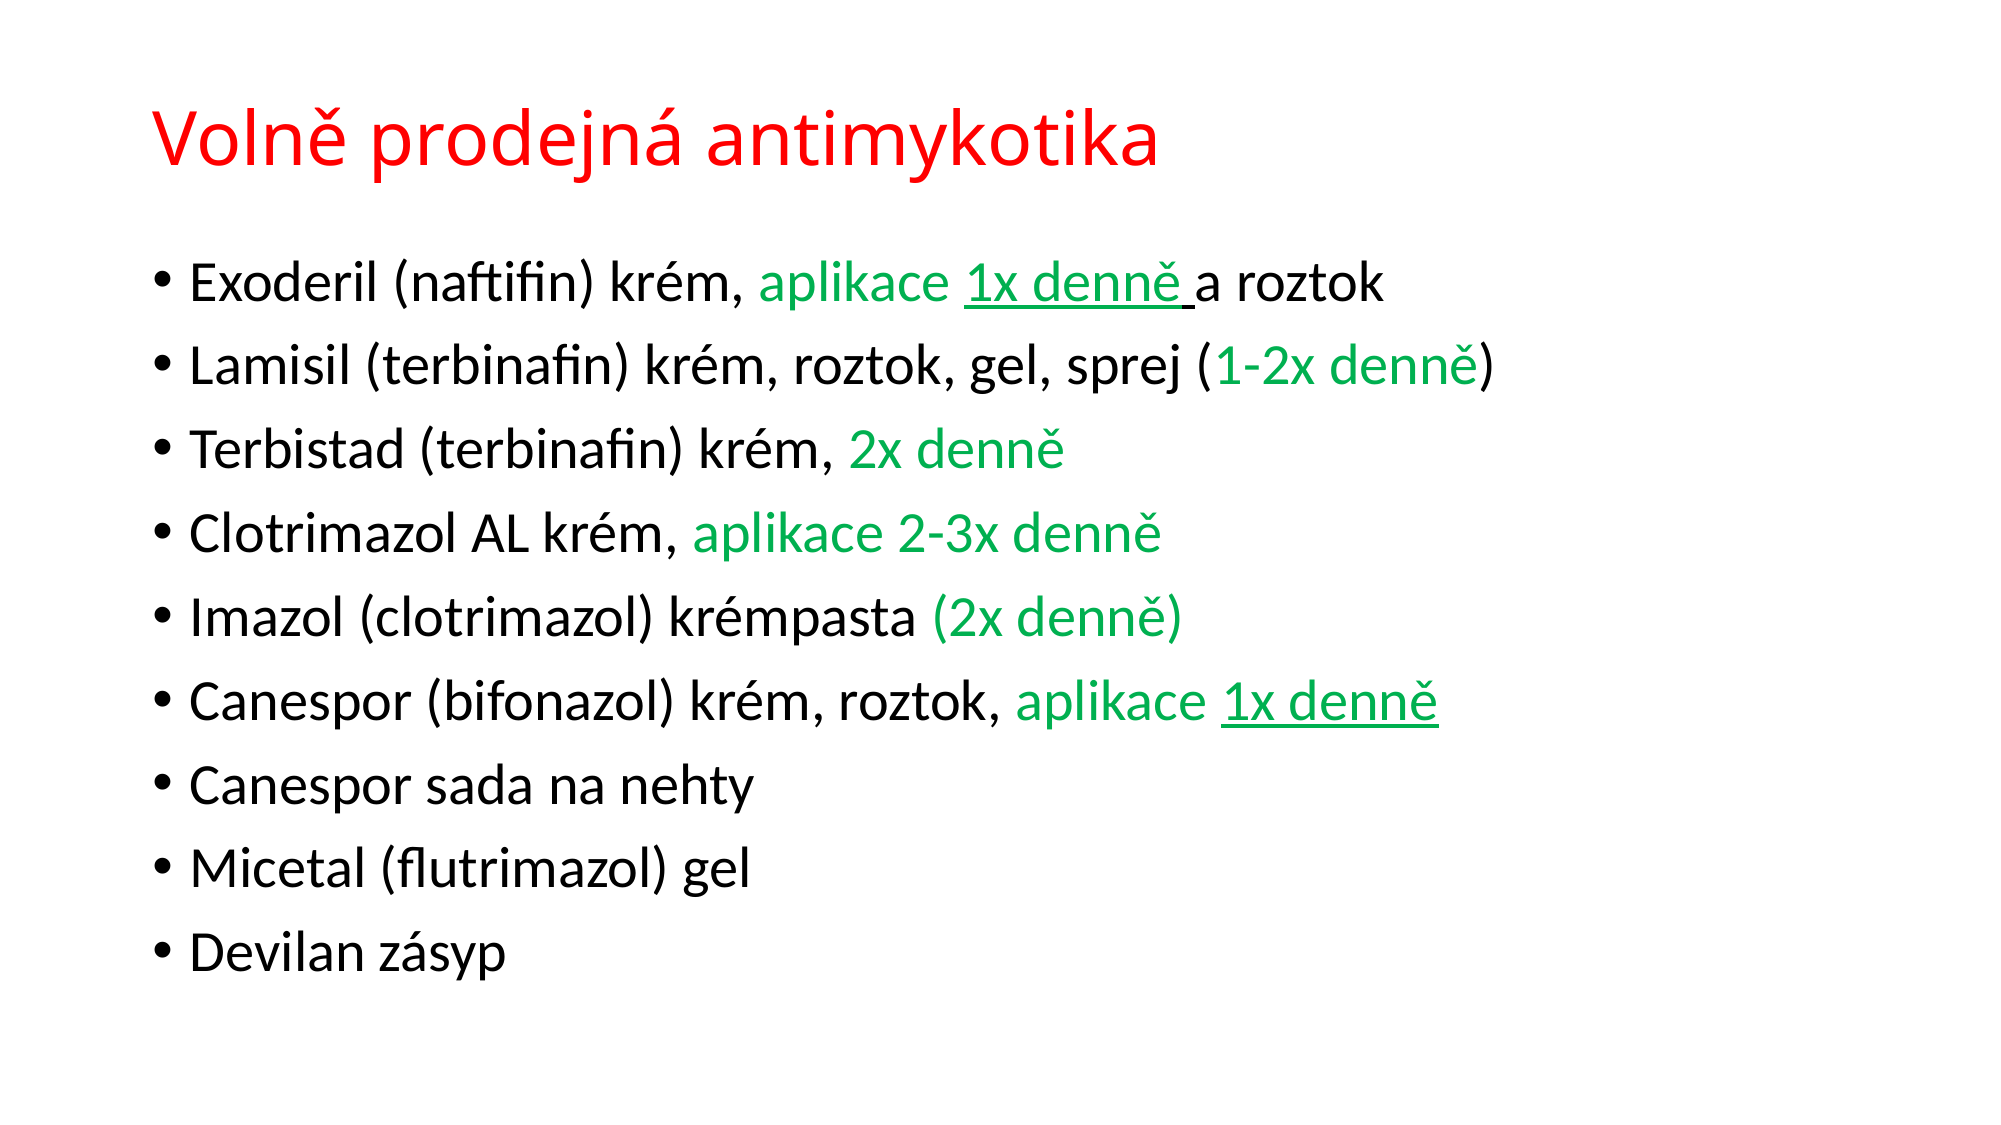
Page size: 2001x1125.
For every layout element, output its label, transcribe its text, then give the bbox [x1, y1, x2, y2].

title Volně prodejná antimykotika [137, 59, 1863, 223]
list Exoderil (naftifin) krém, aplikace 1x denně a roztok Lamisil (terbinafin) krém, roztok, gel, sprej (1-2x denně) Terbistad (terbinafin) krém, 2x denně Clotrimazol AL krém, aplikace 2-3x denně Imazol (clotrimazol) krémpasta (2x denně) Canespor (bifonazol) krém, roztok, aplikace 1x denně Canespor sada na nehty Micetal (flutrimazol) gel Devilan zásyp [137, 243, 1863, 1077]
